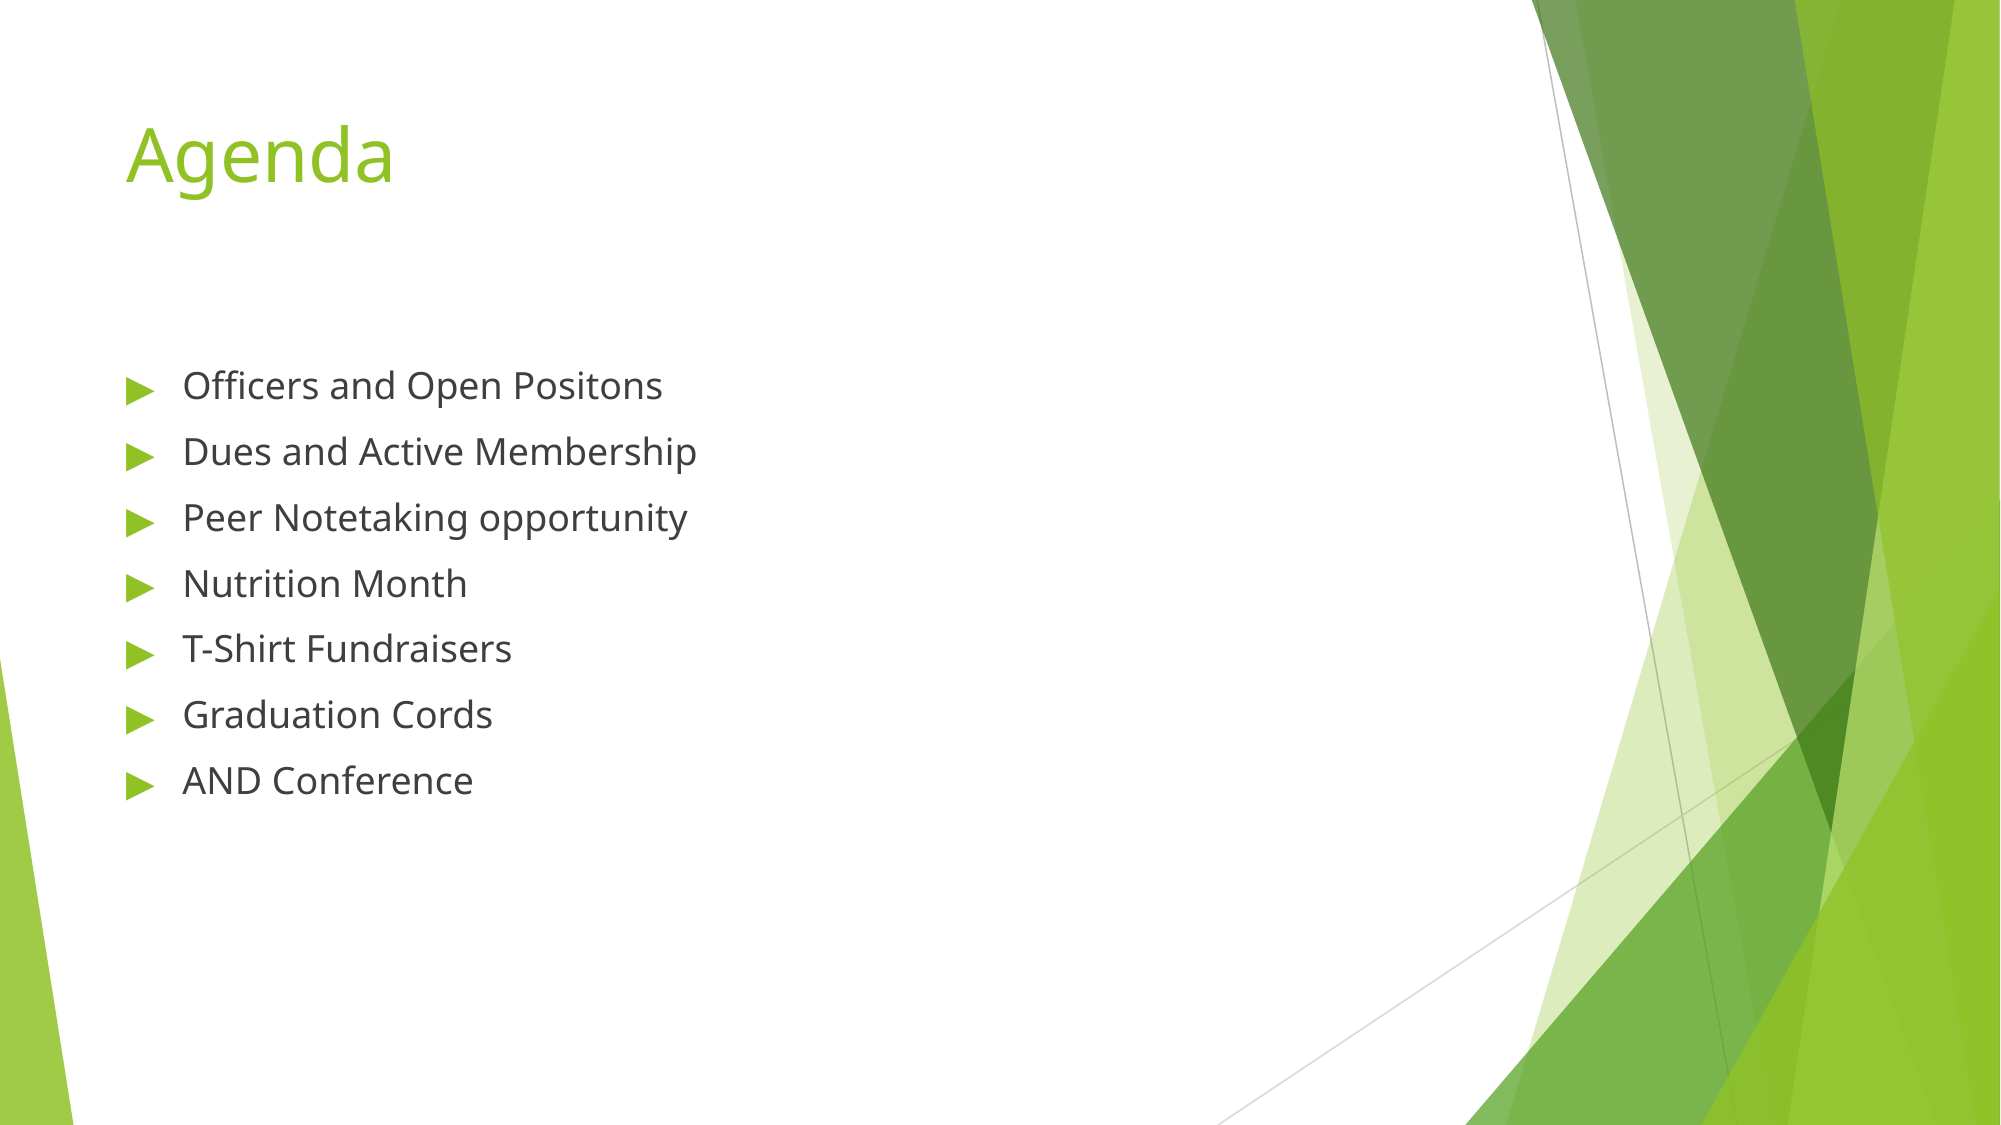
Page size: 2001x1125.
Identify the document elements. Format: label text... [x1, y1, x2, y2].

title Agenda [111, 99, 1522, 317]
list Officers and Open Positons Dues and Active Membership Peer Notetaking opportunity Nutrition Month T-Shirt Fundraisers Graduation Cords AND Conference [111, 354, 1522, 992]
